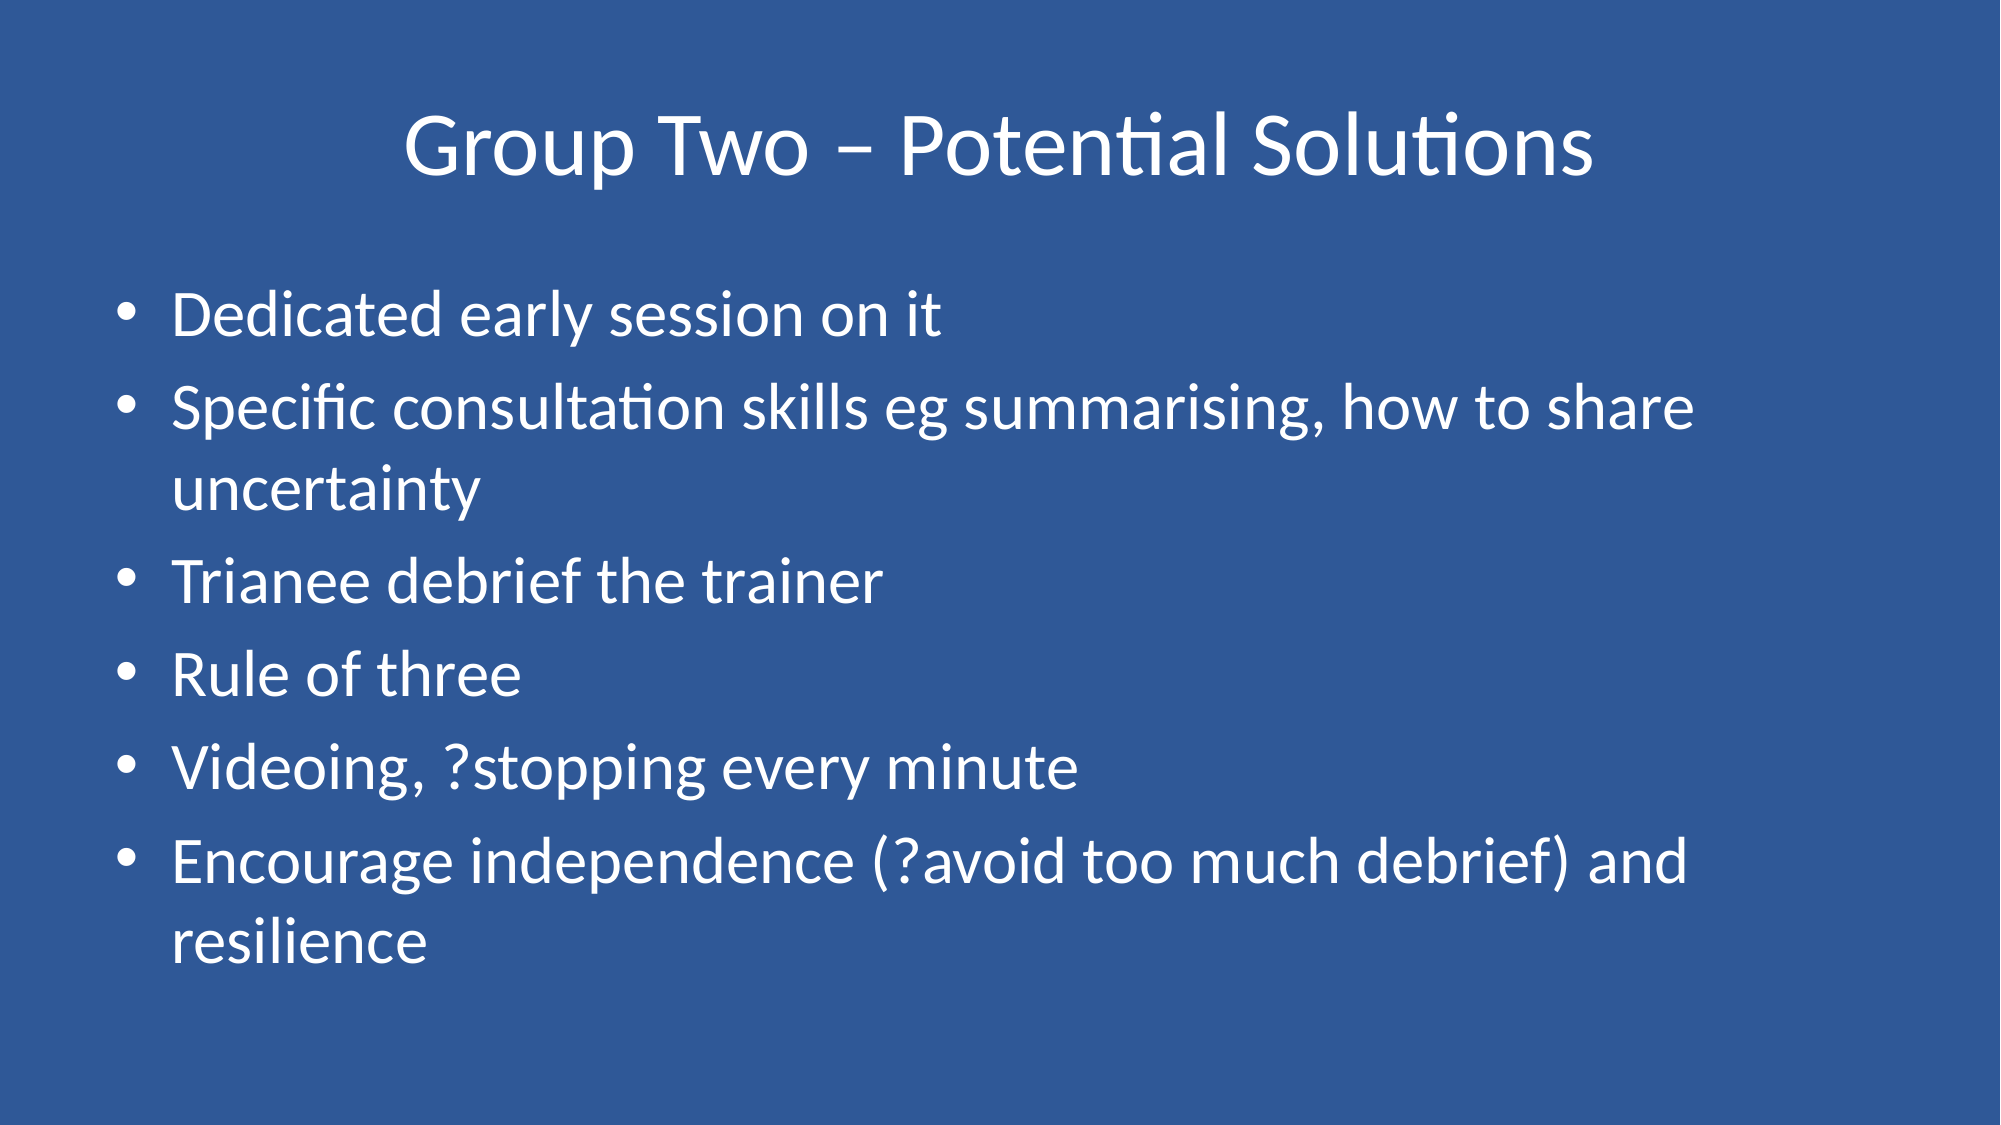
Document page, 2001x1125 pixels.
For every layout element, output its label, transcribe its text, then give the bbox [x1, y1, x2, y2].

title Group Two – Potential Solutions [99, 45, 1900, 233]
list Dedicated early session on it Specific consultation skills eg summarising, how to share uncertainty Trianee debrief the trainer Rule of three Videoing, ?stopping every minute Encourage independence (?avoid too much debrief) and resilience [99, 262, 1900, 1005]
